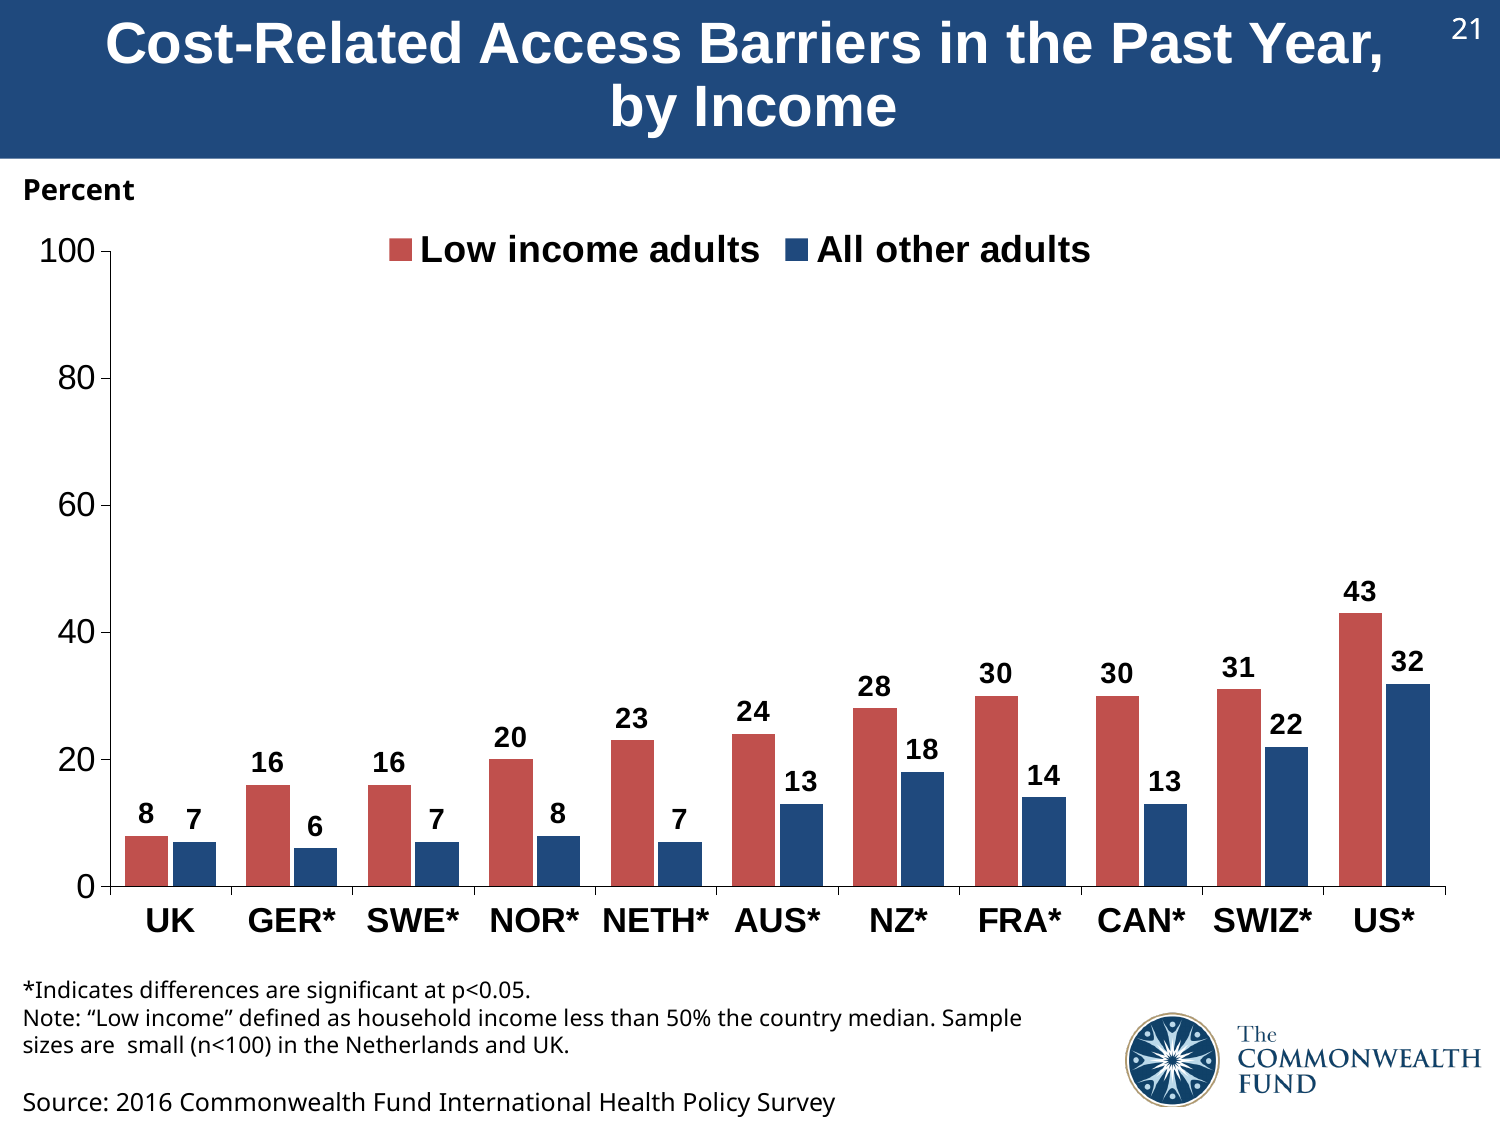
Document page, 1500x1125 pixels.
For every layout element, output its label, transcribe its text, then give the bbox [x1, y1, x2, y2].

text_box Percent [7, 163, 177, 214]
chart [35, 209, 1446, 988]
title Cost-Related Access Barriers in the Past Year, by Income [7, 0, 1500, 153]
text_box *Indicates differences are significant at p<0.05. Note: “Low income” defined as household income less than 50% the country median. Sample sizes are small (n<100) in the Netherlands and UK. [7, 968, 1086, 1066]
text_box Source: 2016 Commonwealth Fund International Health Policy Survey [7, 1079, 1227, 1125]
